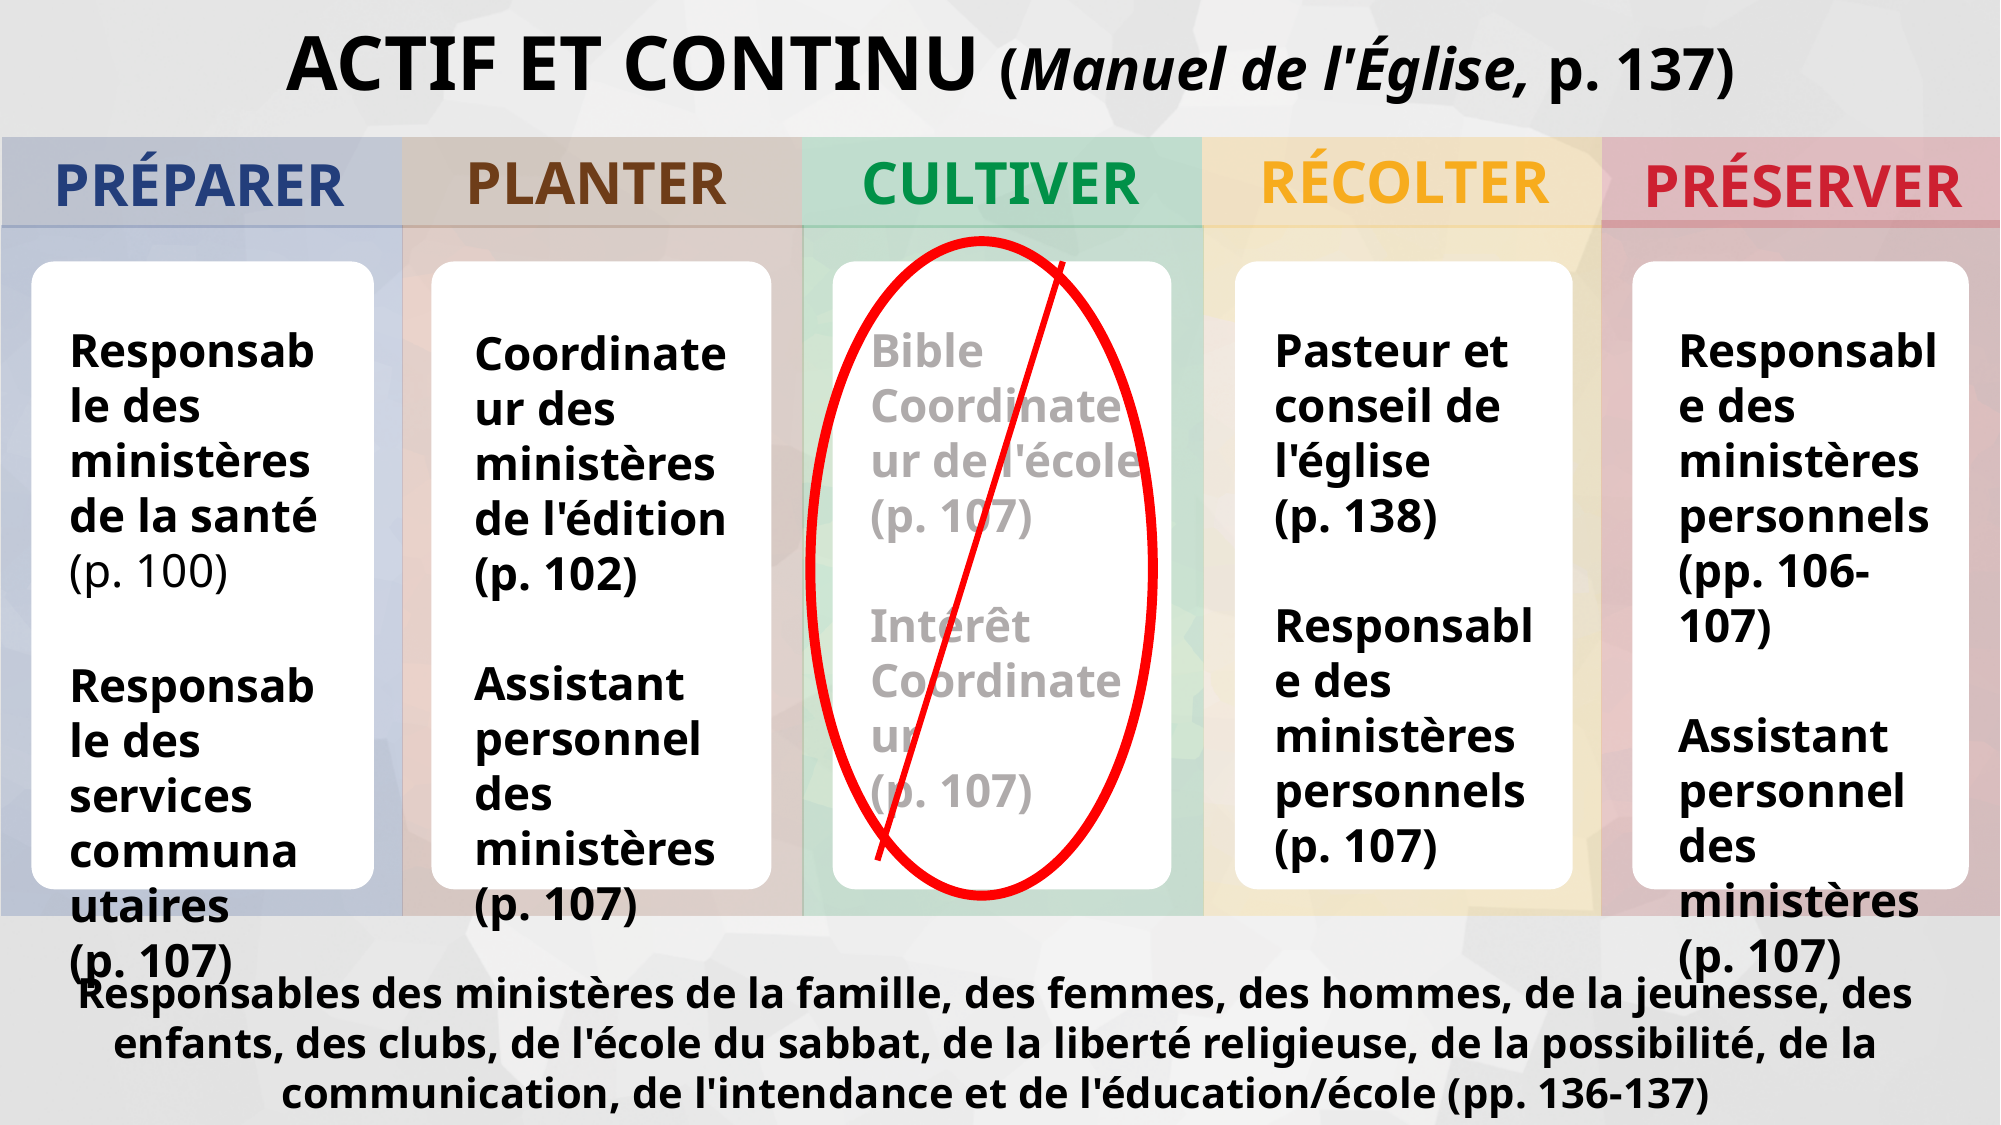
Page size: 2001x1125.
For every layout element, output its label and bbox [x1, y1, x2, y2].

picture [0, 0, 2000, 1125]
text_box [877, 261, 1063, 861]
